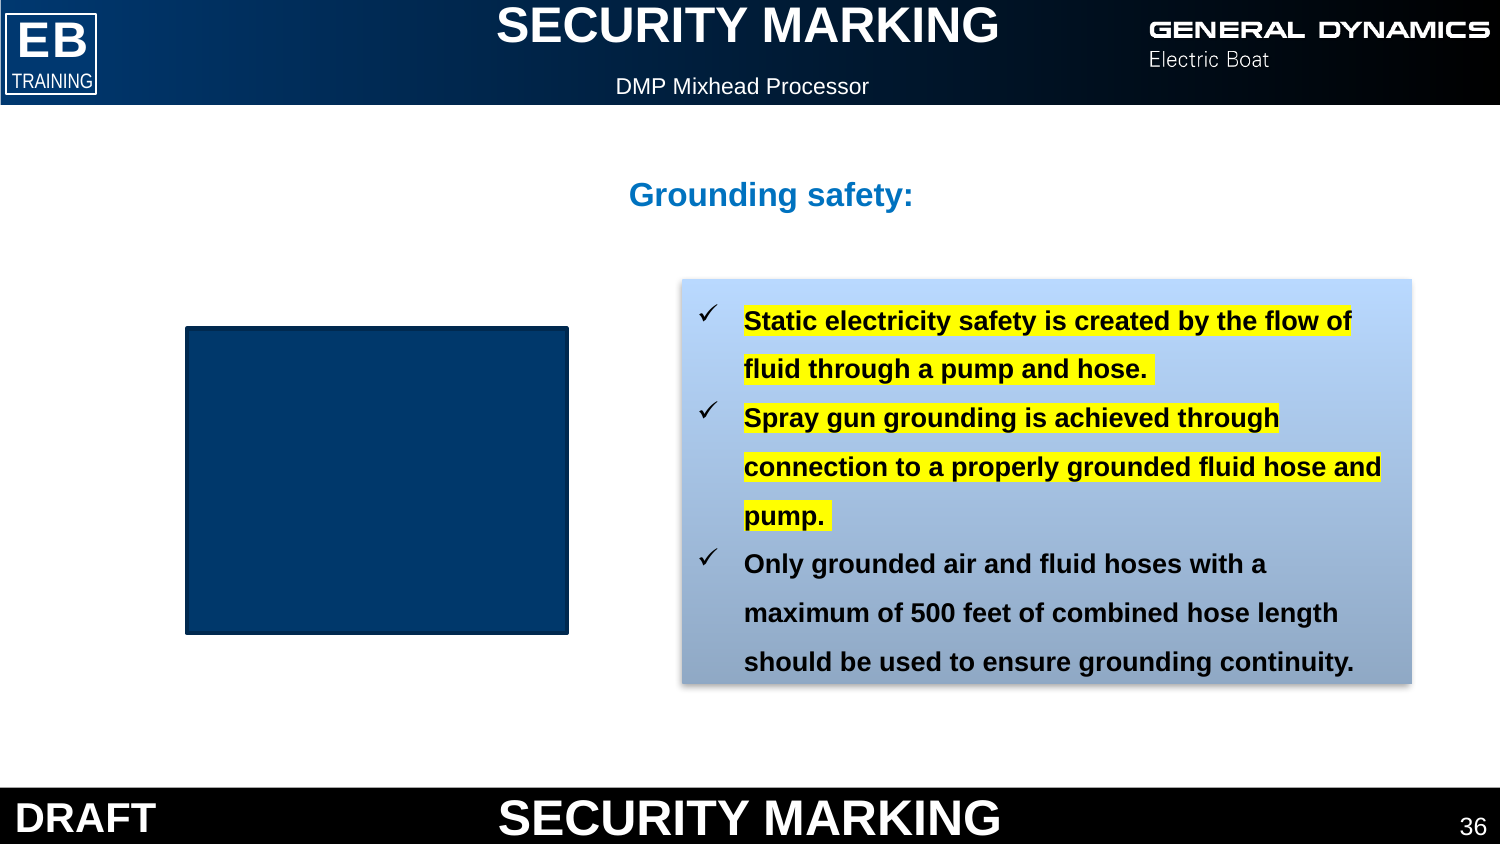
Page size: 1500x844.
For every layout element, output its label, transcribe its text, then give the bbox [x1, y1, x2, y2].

picture [1134, 12, 1500, 60]
text_box [185, 326, 569, 635]
text_box Static electricity safety is created by the flow of fluid through a pump and hose. Spray gun grounding is achieved through connection to a properly grounded fluid hose and pump. Only grounded air and fluid hoses with a maximum of 500 feet of combined hose length should be used to ensure grounding continuity. [682, 279, 1412, 684]
text_box Grounding safety: [161, 158, 1412, 248]
list DMP Mixhead Processor [0, 60, 1500, 100]
slide_number 36 [1412, 805, 1488, 844]
